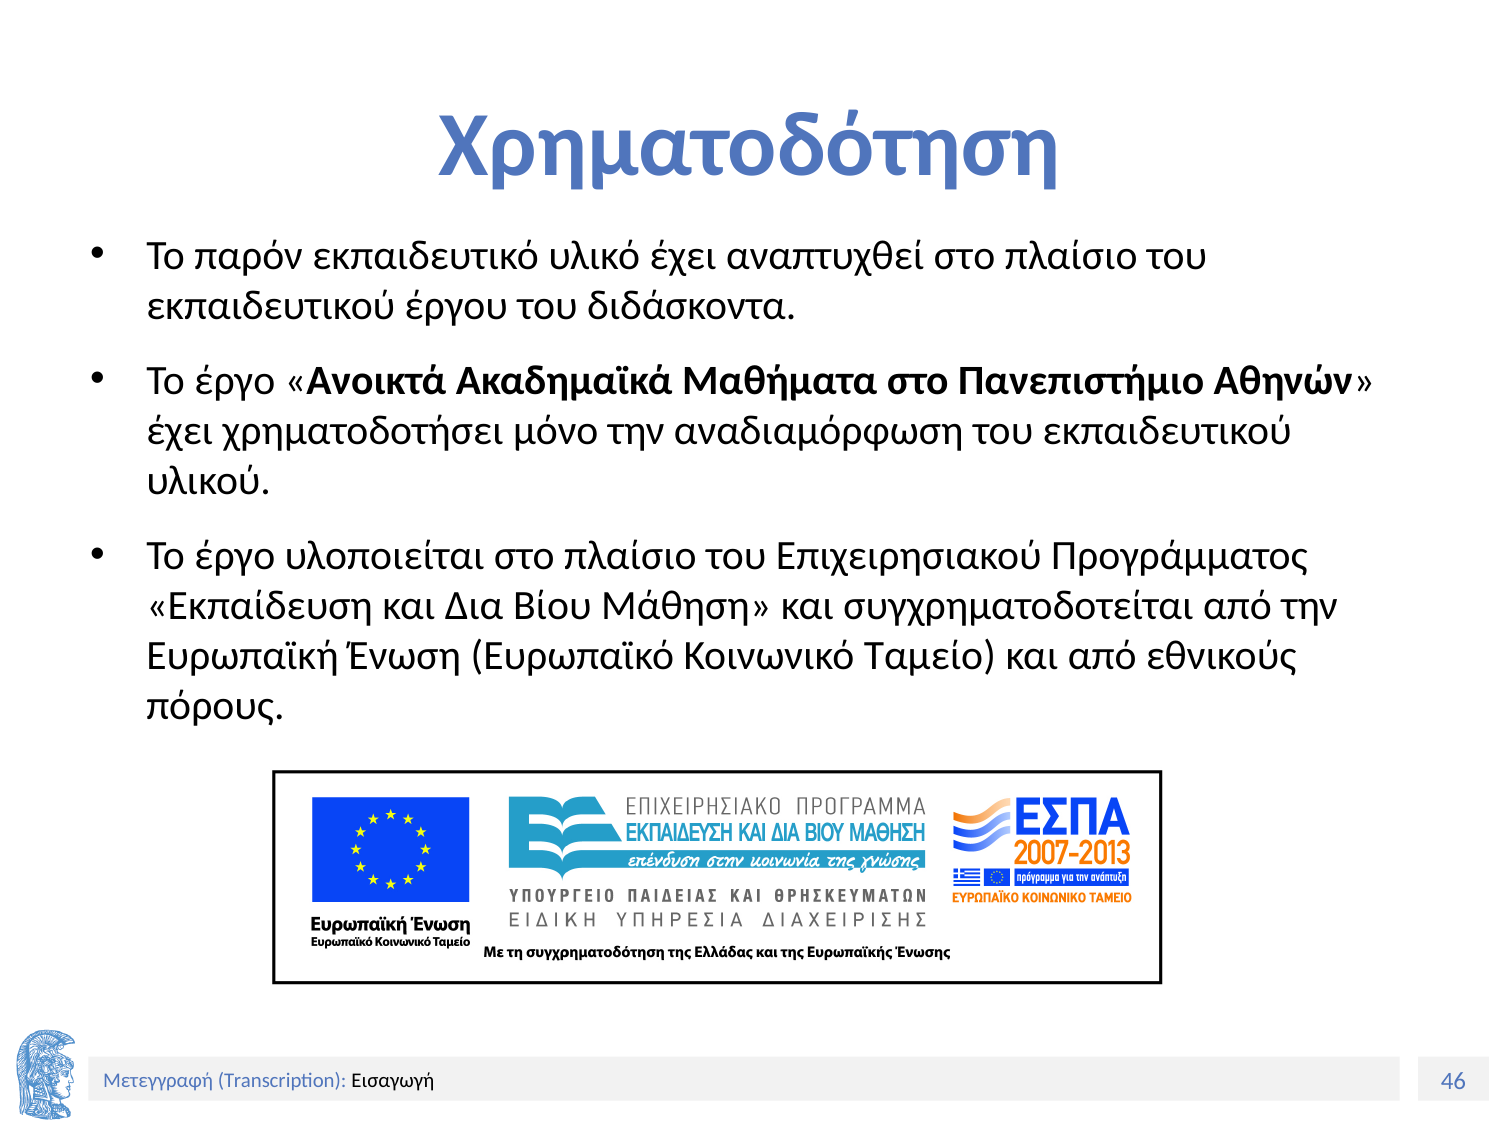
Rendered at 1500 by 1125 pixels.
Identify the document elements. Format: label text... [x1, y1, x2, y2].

picture [9, 1026, 81, 1120]
picture [265, 762, 1169, 991]
title Χρηματοδότηση [75, 45, 1425, 219]
list Το παρόν εκπαιδευτικό υλικό έχει αναπτυχθεί στo πλαίσιo του εκπαιδευτικού έργου του διδάσκοντα. Το έργο «Ανοικτά Ακαδημαϊκά Μαθήματα στο Πανεπιστήμιο Αθηνών» έχει χρηματοδοτήσει μόνο την αναδιαμόρφωση του εκπαιδευτικού υλικού. Το έργο υλοποιείται στο πλαίσιο του Επιχειρησιακού Προγράμματος «Εκπαίδευση και Δια Βίου Μάθηση» και συγχρηματοδοτείται από την Ευρωπαϊκή Ένωση (Ευρωπαϊκό Κοινωνικό Ταμείο) και από εθνικούς πόρους. [75, 219, 1425, 963]
